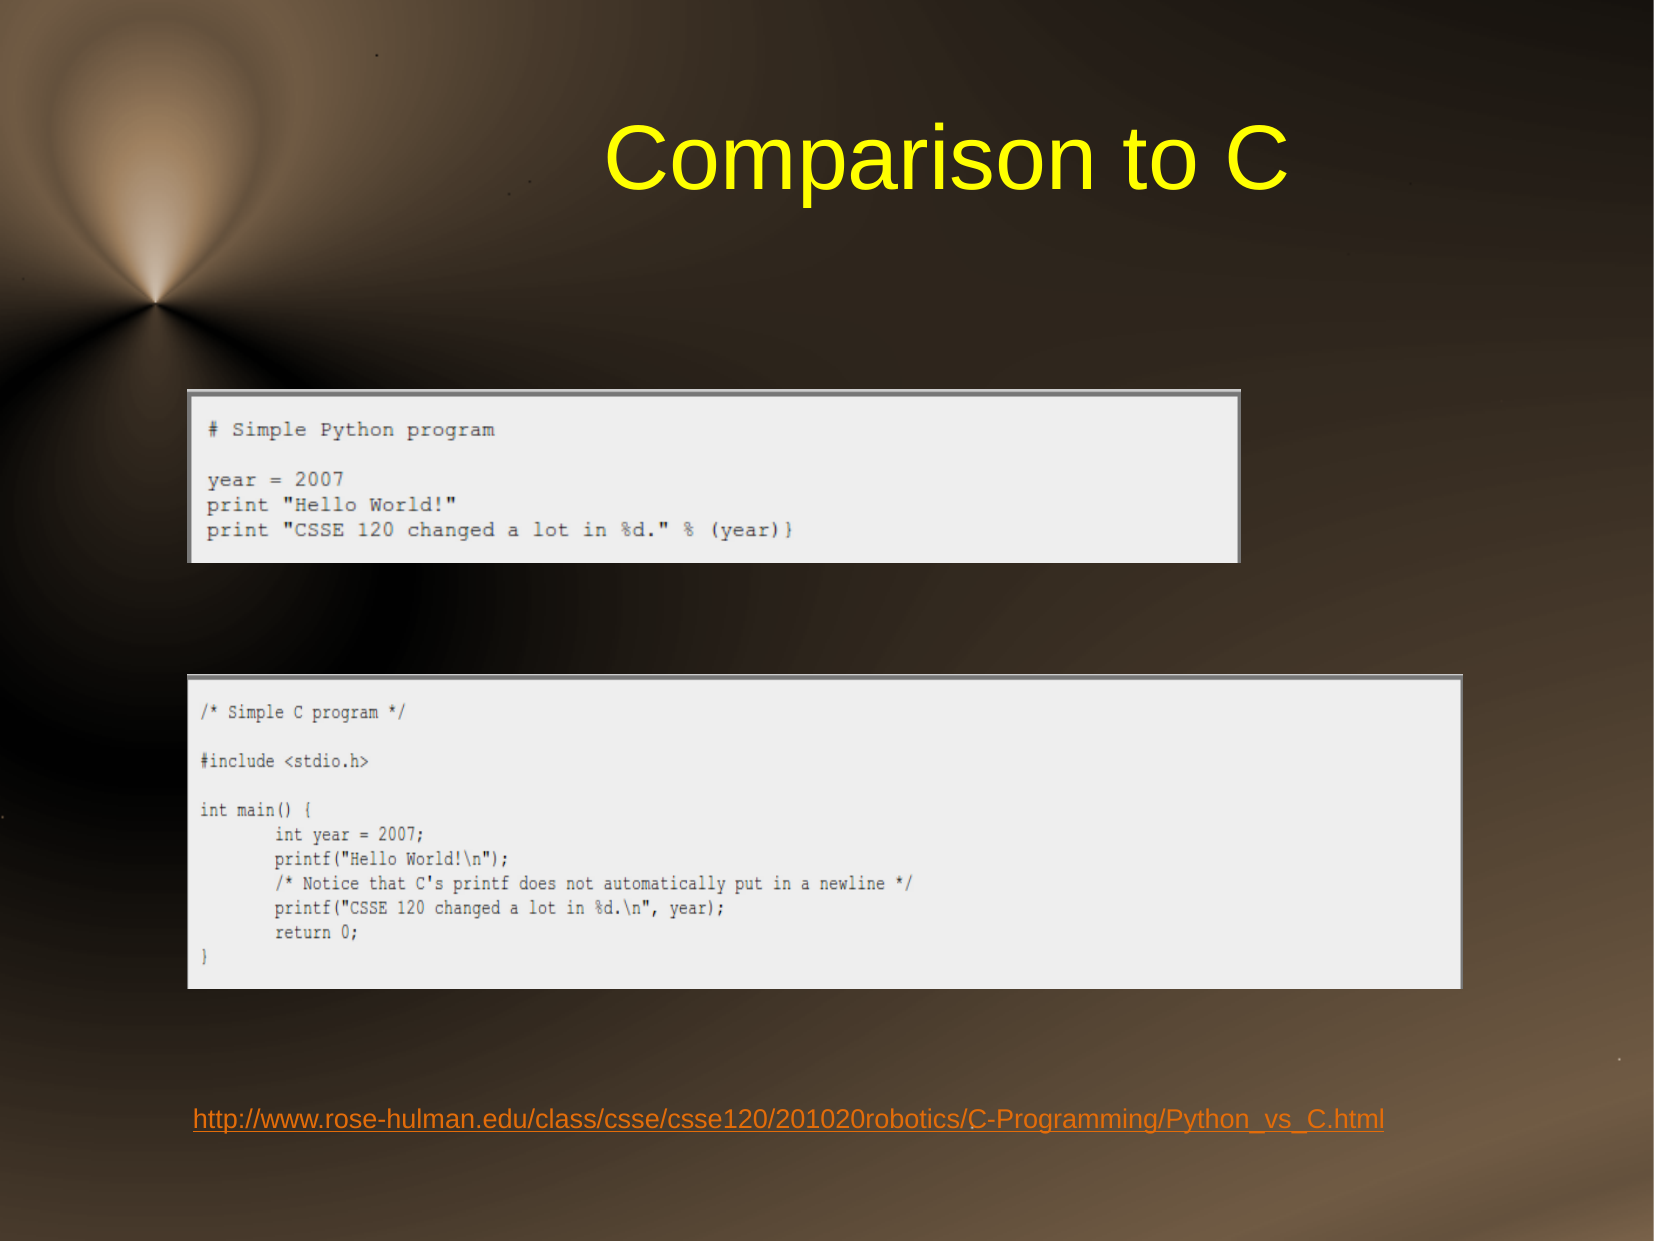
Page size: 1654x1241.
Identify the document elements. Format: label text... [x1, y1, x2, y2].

picture [0, 0, 1654, 1241]
title Comparison to C [324, 49, 1571, 257]
subtitle http://www.rose-hulman.edu/class/csse/csse120/201020robotics/C-Programming/Python_vs_C.html [76, 1073, 1500, 1163]
